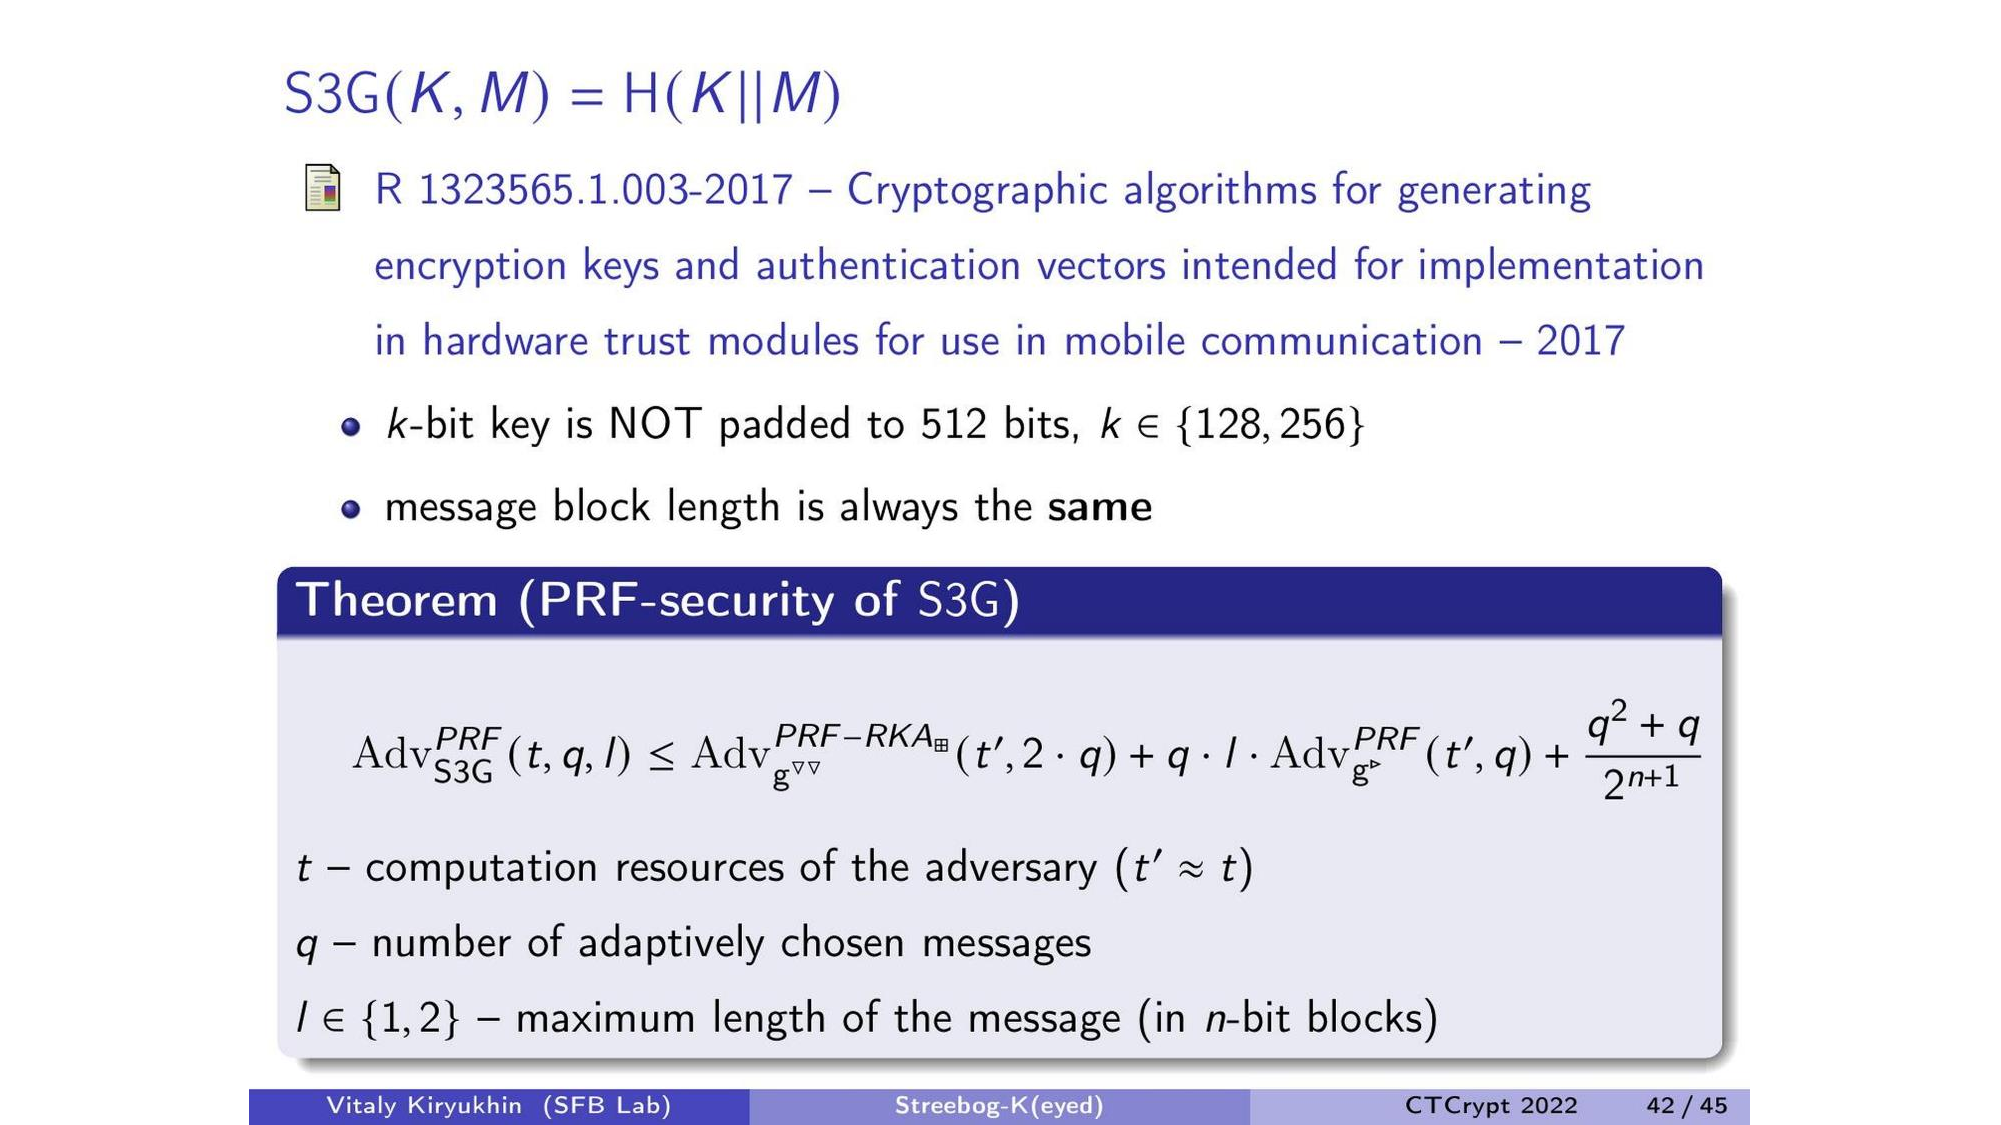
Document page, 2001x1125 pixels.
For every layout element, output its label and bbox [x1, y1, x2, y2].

picture [249, 0, 1750, 1125]
